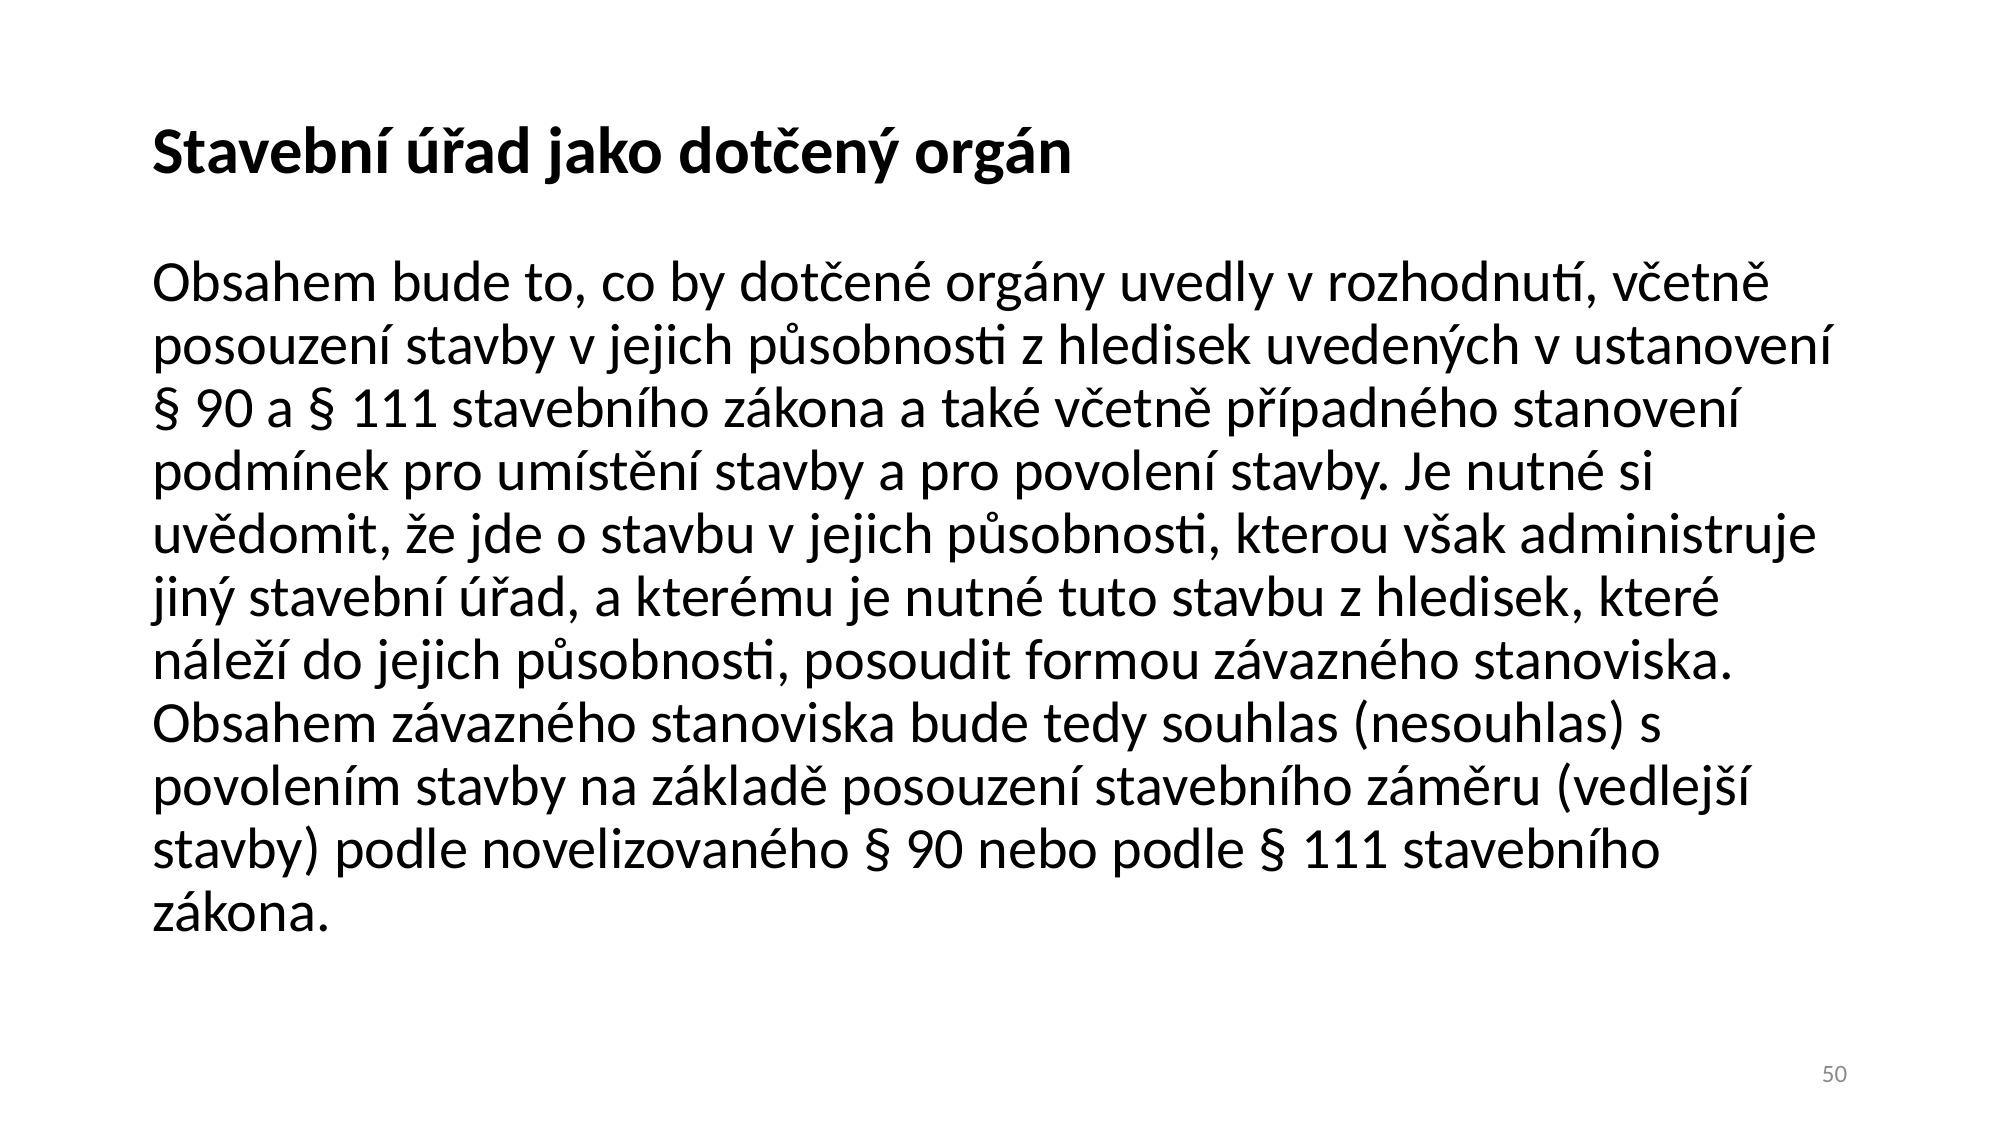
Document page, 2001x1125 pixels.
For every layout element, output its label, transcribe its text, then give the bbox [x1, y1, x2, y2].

list Obsahem bude to, co by dotčené orgány uvedly v rozhodnutí, včetně posouzení stavby v jejich působnosti z hledisek uvedených v ustanovení § 90 a § 111 stavebního zákona a také včetně případného stanovení podmínek pro umístění stavby a pro povolení stavby. Je nutné si uvědomit, že jde o stavbu v jejich působnosti, kterou však administruje jiný stavební úřad, a kterému je nutné tuto stavbu z hledisek, které náleží do jejich působnosti, posoudit formou závazného stanoviska. Obsahem závazného stanoviska bude tedy souhlas (nesouhlas) s povolením stavby na základě posouzení stavebního záměru (vedlejší stavby) podle novelizovaného § 90 nebo podle § 111 stavebního zákona. [137, 243, 1863, 1014]
title Stavební úřad jako dotčený orgán [137, 59, 1863, 243]
slide_number 50 [1412, 1042, 1863, 1103]
